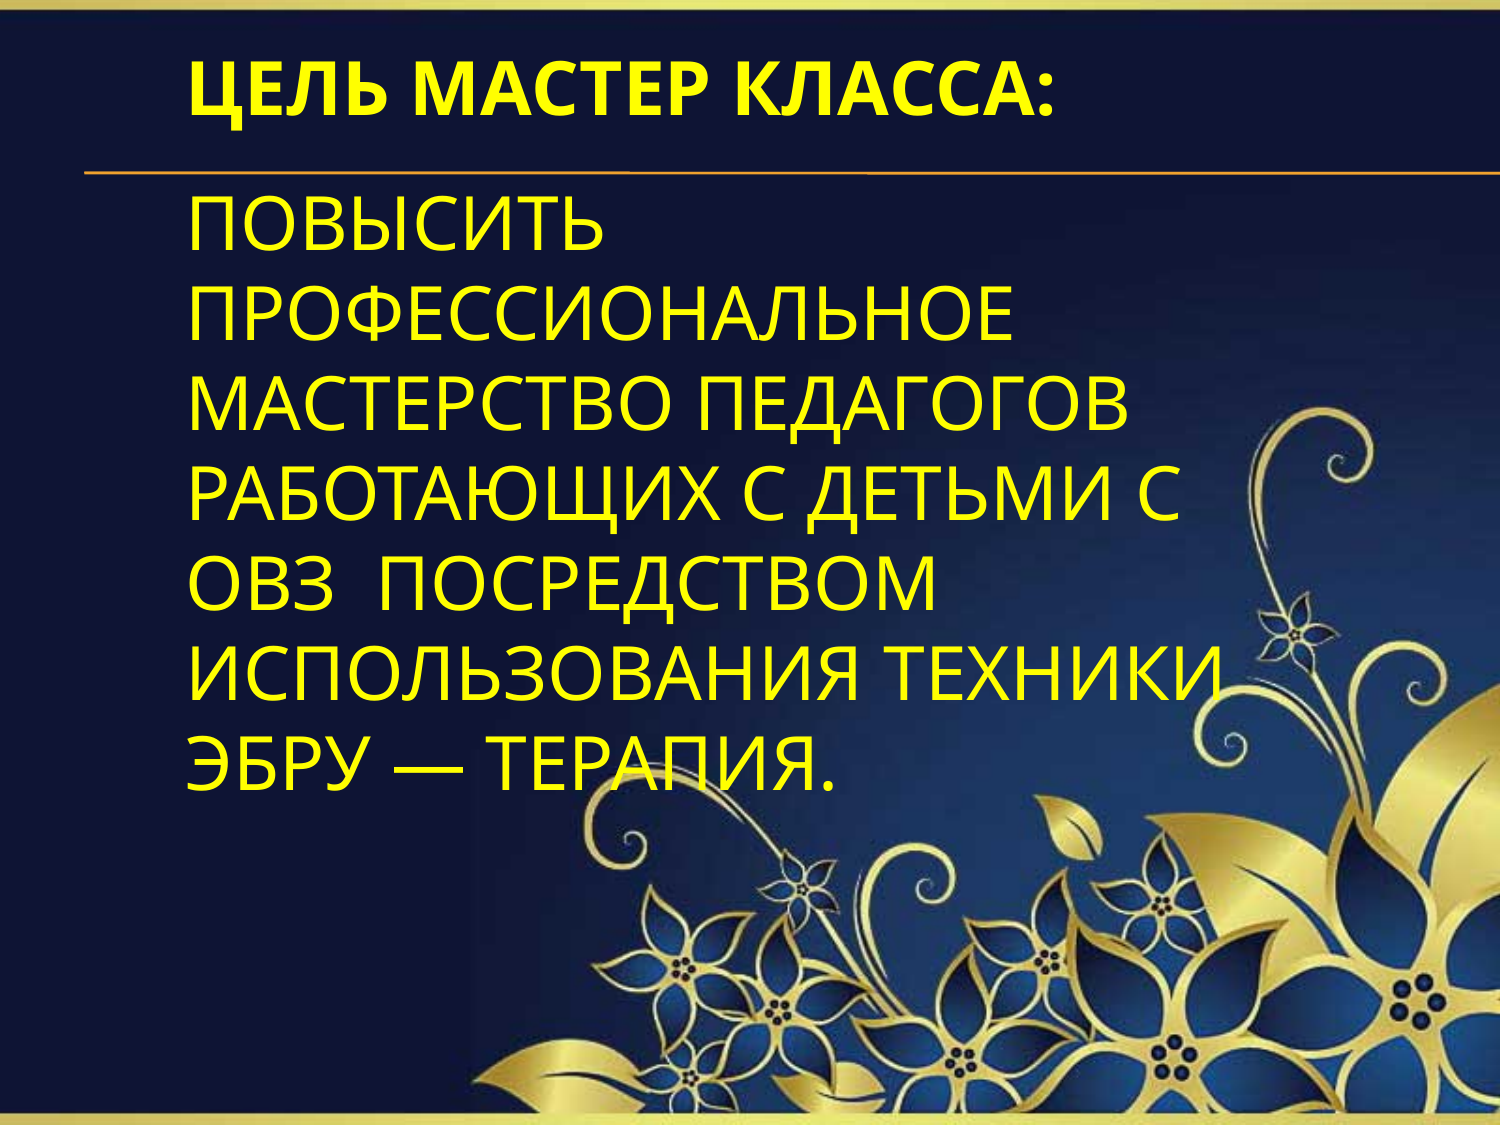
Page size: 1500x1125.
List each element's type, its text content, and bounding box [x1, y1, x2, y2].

text_box Цель мастер класса: Повысить профессиональное мастерство педагогов работающих с детьми с Овз посредством использования техники эбру — терапия. [171, 172, 1305, 763]
picture [0, 0, 1500, 1125]
